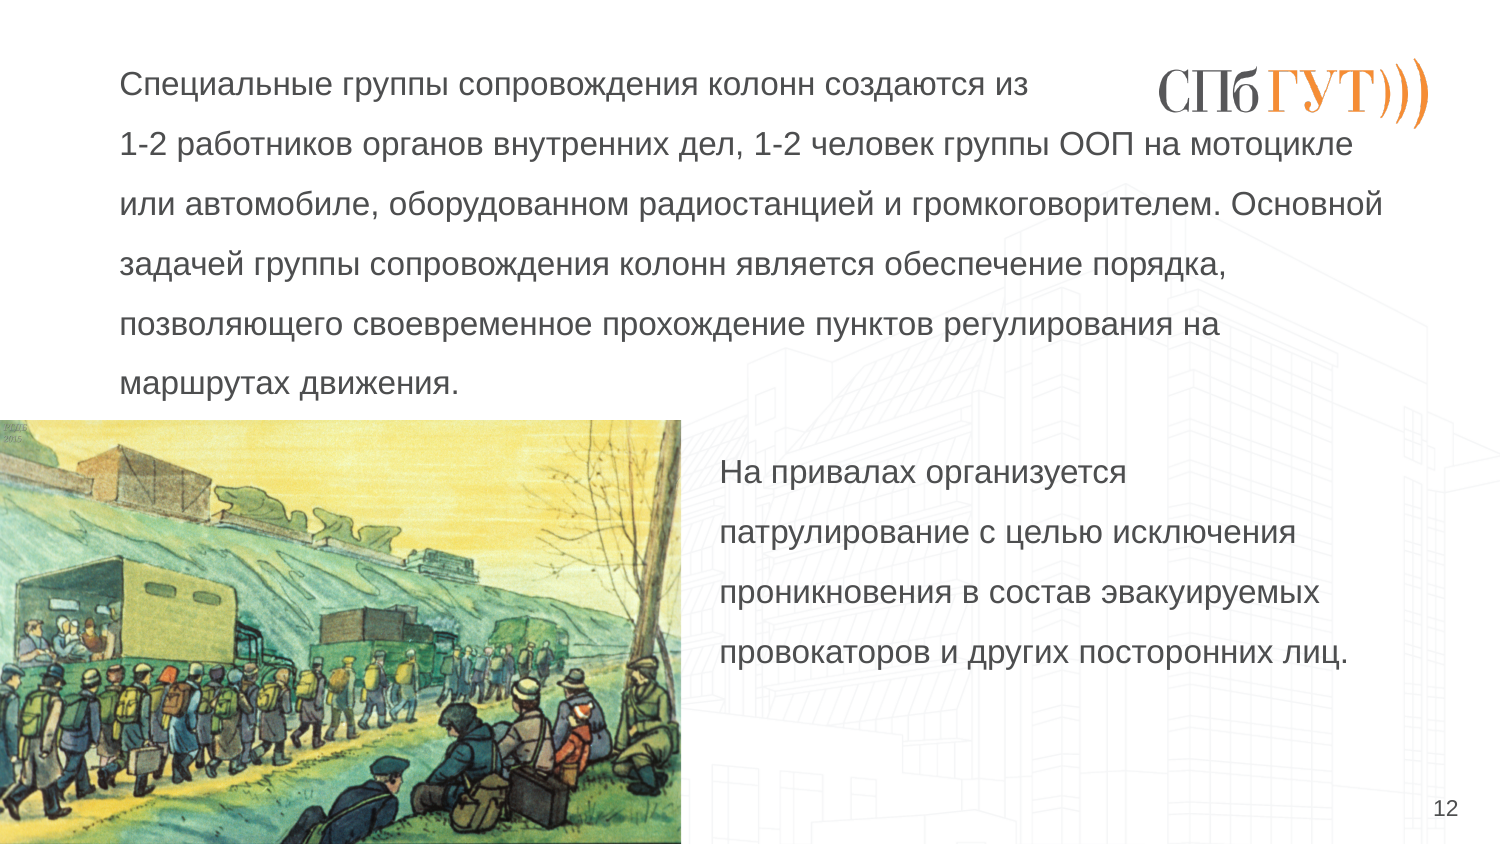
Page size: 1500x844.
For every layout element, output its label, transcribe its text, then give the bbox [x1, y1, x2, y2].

picture [1396, 58, 1428, 129]
slide_number 12 [1427, 790, 1462, 814]
list Специальные группы сопровождения колонн создаются из 1-2 работников органов внутренних дел, 1-2 человек группы ООП на мотоцикле или автомобиле, оборудованном радиостанцией и громкоговорителем. Основной задачей группы сопровождения колонн является обеспечение порядка, позволяющего своевременное прохождение пунктов регулирования на маршрутах движения. На привалах организуется патрулирование с целью исключения проникновения в состав эвакуируемых провокаторов и других посторонних лиц. [92, 39, 1396, 690]
picture [0, 183, 1500, 844]
